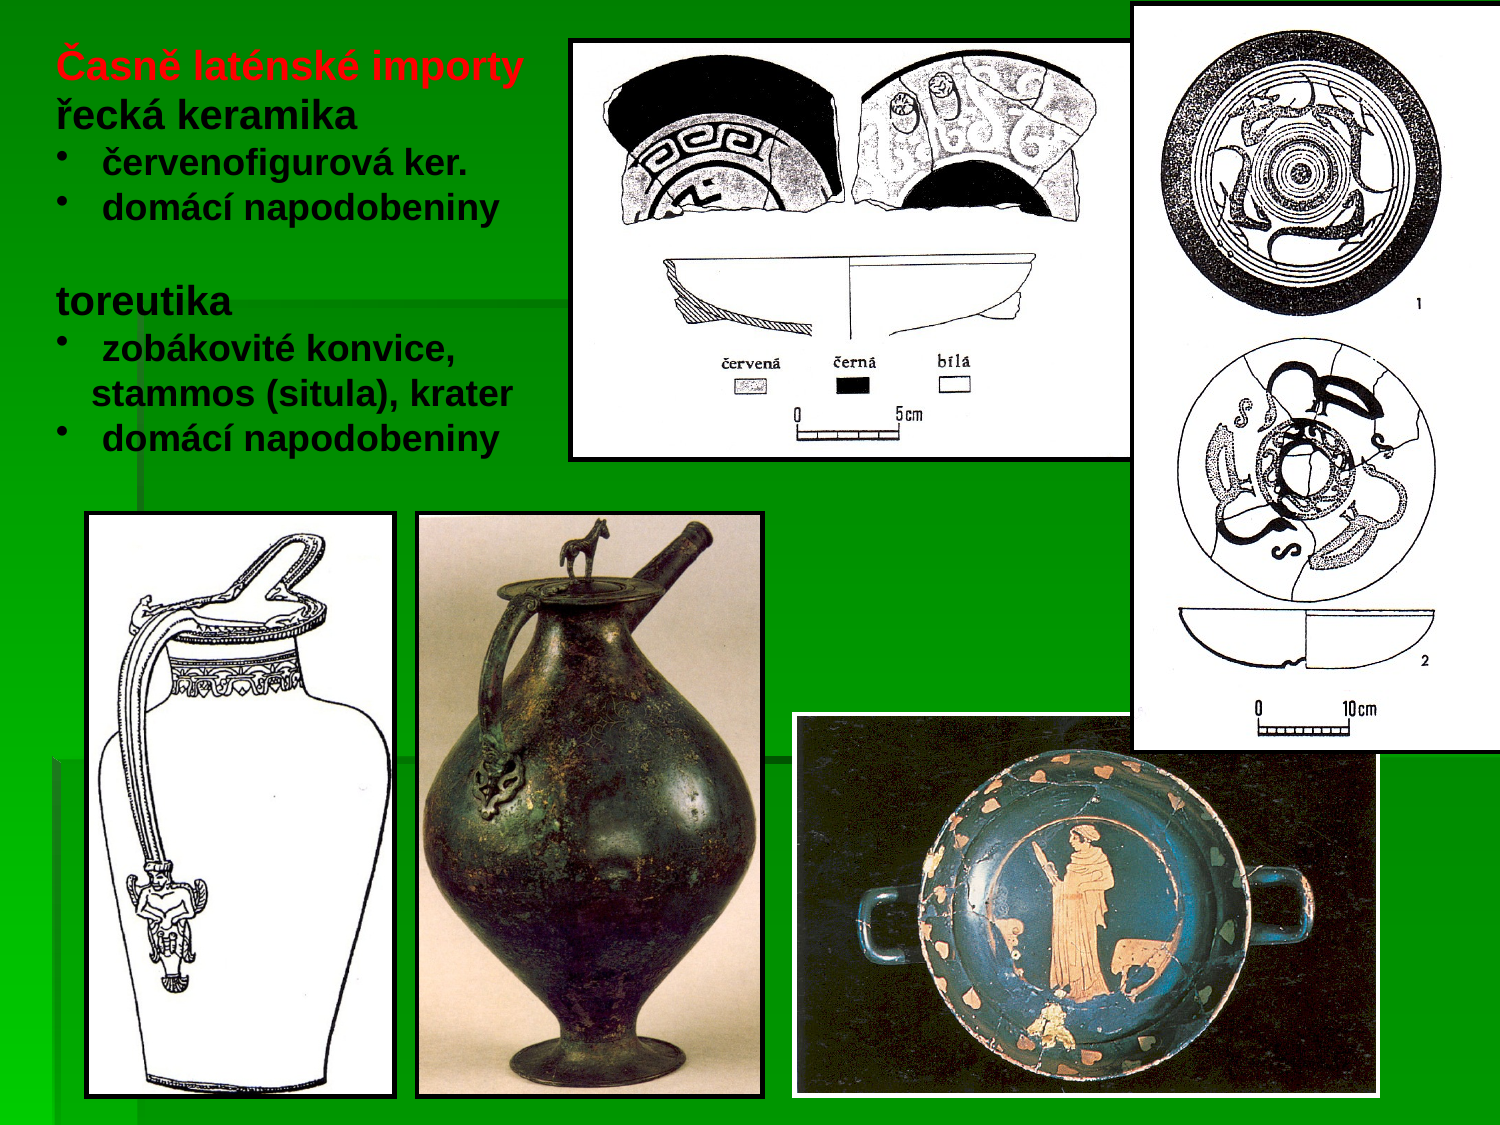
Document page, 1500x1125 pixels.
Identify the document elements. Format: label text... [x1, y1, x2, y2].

picture [88, 515, 393, 1095]
picture [572, 5, 1500, 1094]
picture [419, 515, 761, 1095]
text_box Časně laténské importy řecká keramika červenofigurová ker. domácí napodobeniny toreutika zobákovité konvice, stammos (situla), krater domácí napodobeniny [41, 31, 561, 601]
